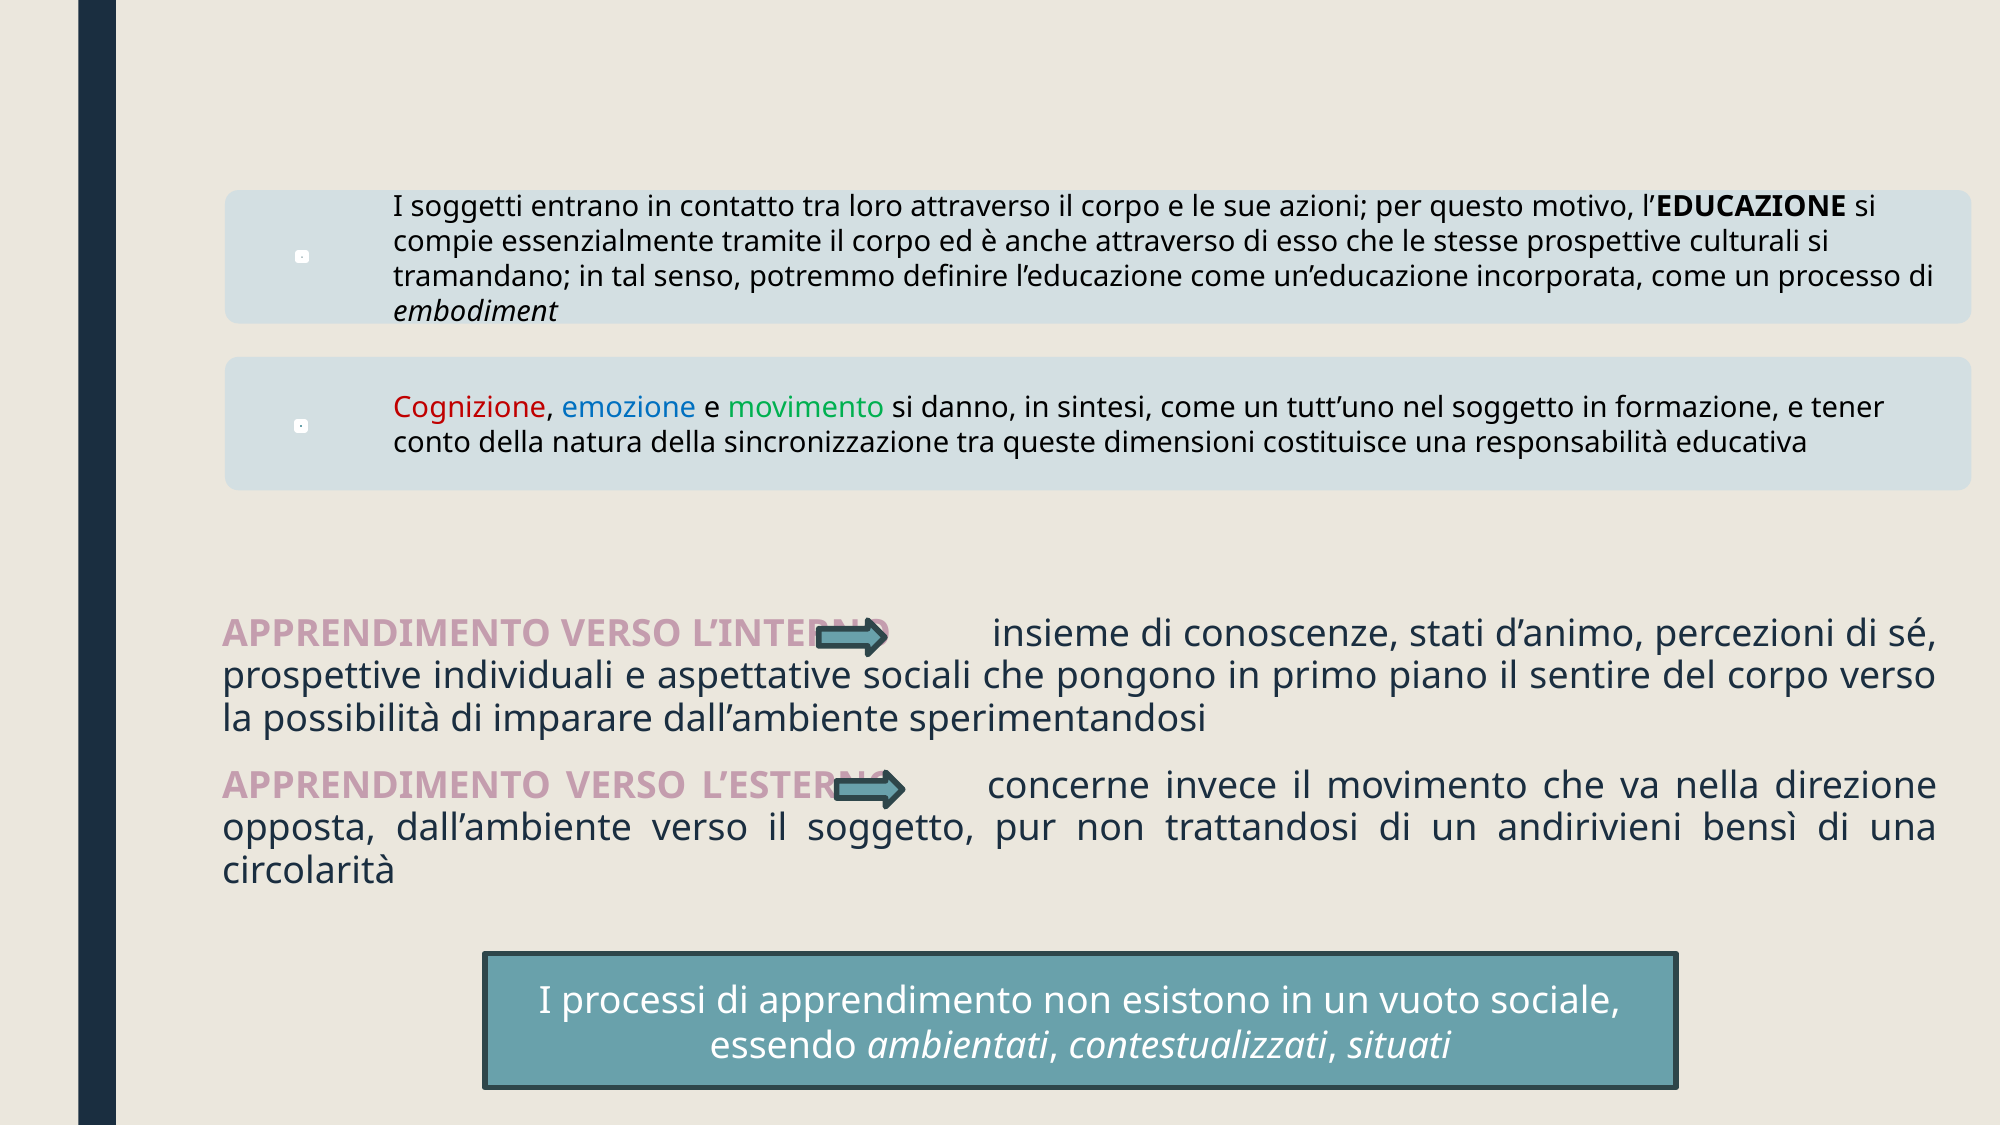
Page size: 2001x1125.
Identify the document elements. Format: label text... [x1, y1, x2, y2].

text_box APPRENDIMENTO VERSO L’INTERNO insieme di conoscenze, stati d’animo, percezioni di sé, prospettive individuali e aspettative sociali che pongono in primo piano il sentire del corpo verso la possibilità di imparare dall’ambiente sperimentandosi APPRENDIMENTO VERSO L’ESTERNO concerne invece il movimento che va nella direzione opposta, dall’ambiente verso il soggetto, pur non trattandosi di un andirivieni bensì di una circolarità [207, 605, 1954, 940]
text_box I processi di apprendimento non esistono in un vuoto sociale, essendo ambientati, contestualizzati, situati [482, 951, 1679, 1090]
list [224, 117, 1972, 563]
text_box [833, 769, 906, 810]
text_box [815, 617, 888, 658]
